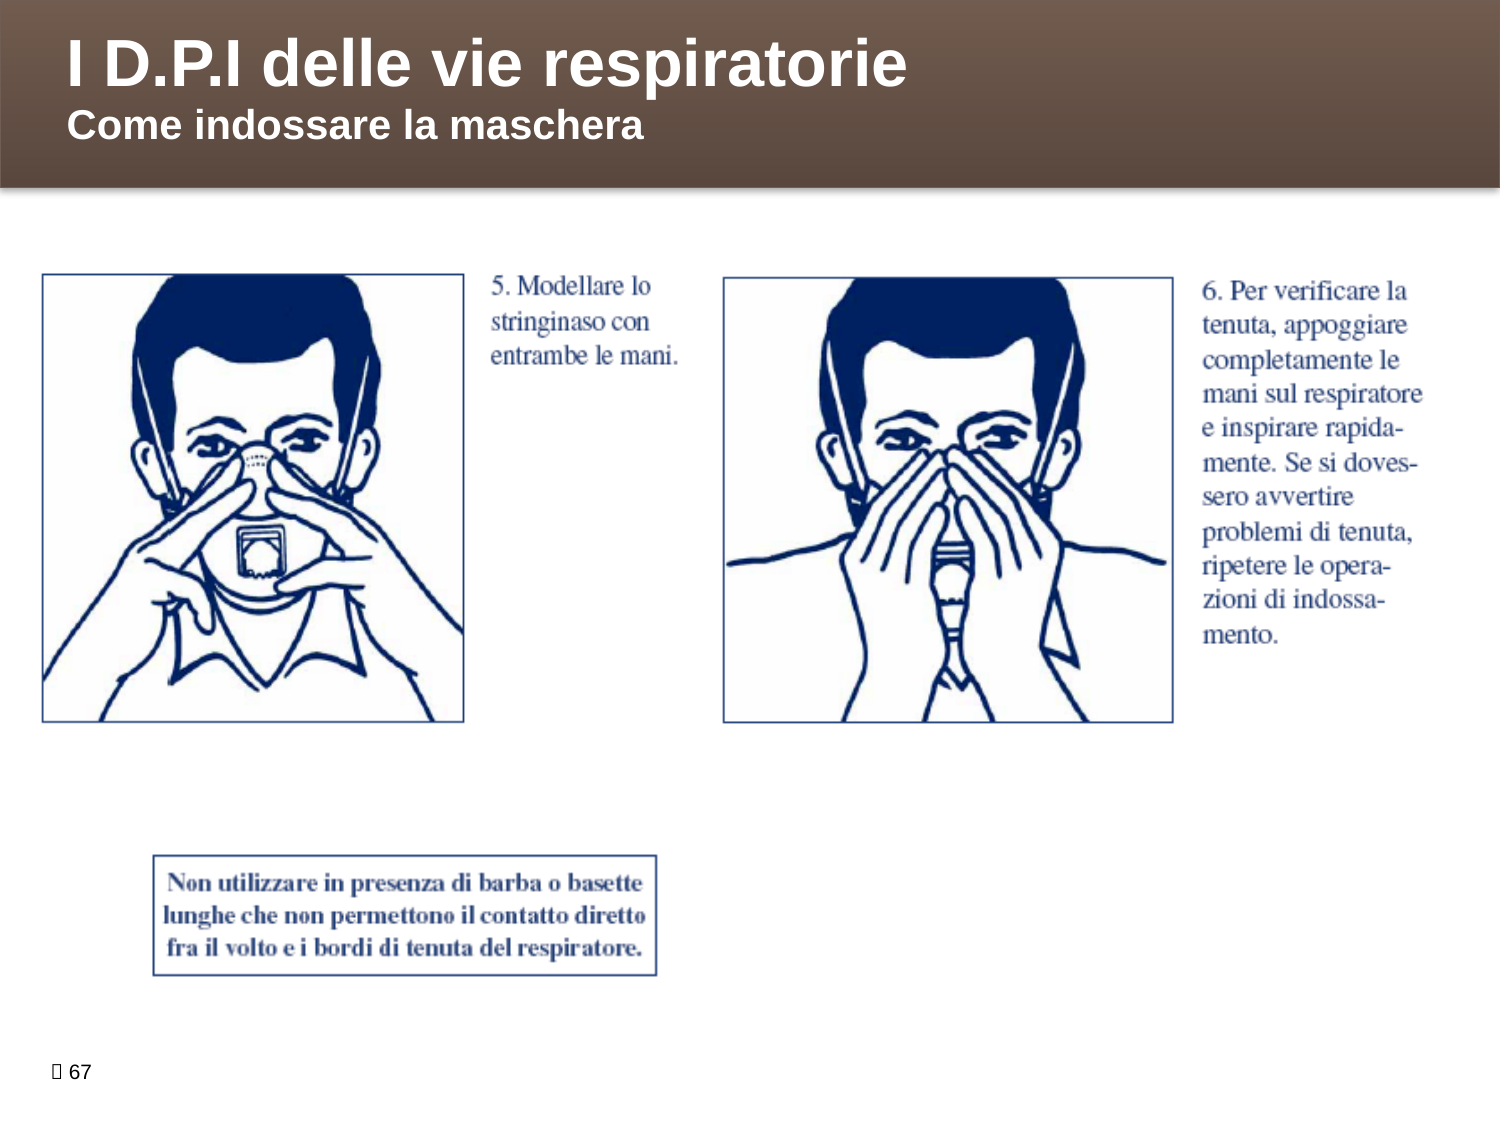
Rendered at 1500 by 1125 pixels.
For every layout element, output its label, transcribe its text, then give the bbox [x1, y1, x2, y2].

picture [17, 249, 1471, 776]
title I D.P.I delle vie respiratorie Come indossare la maschera [54, 17, 1453, 104]
picture [137, 837, 732, 997]
text_box  67 [35, 1051, 257, 1092]
